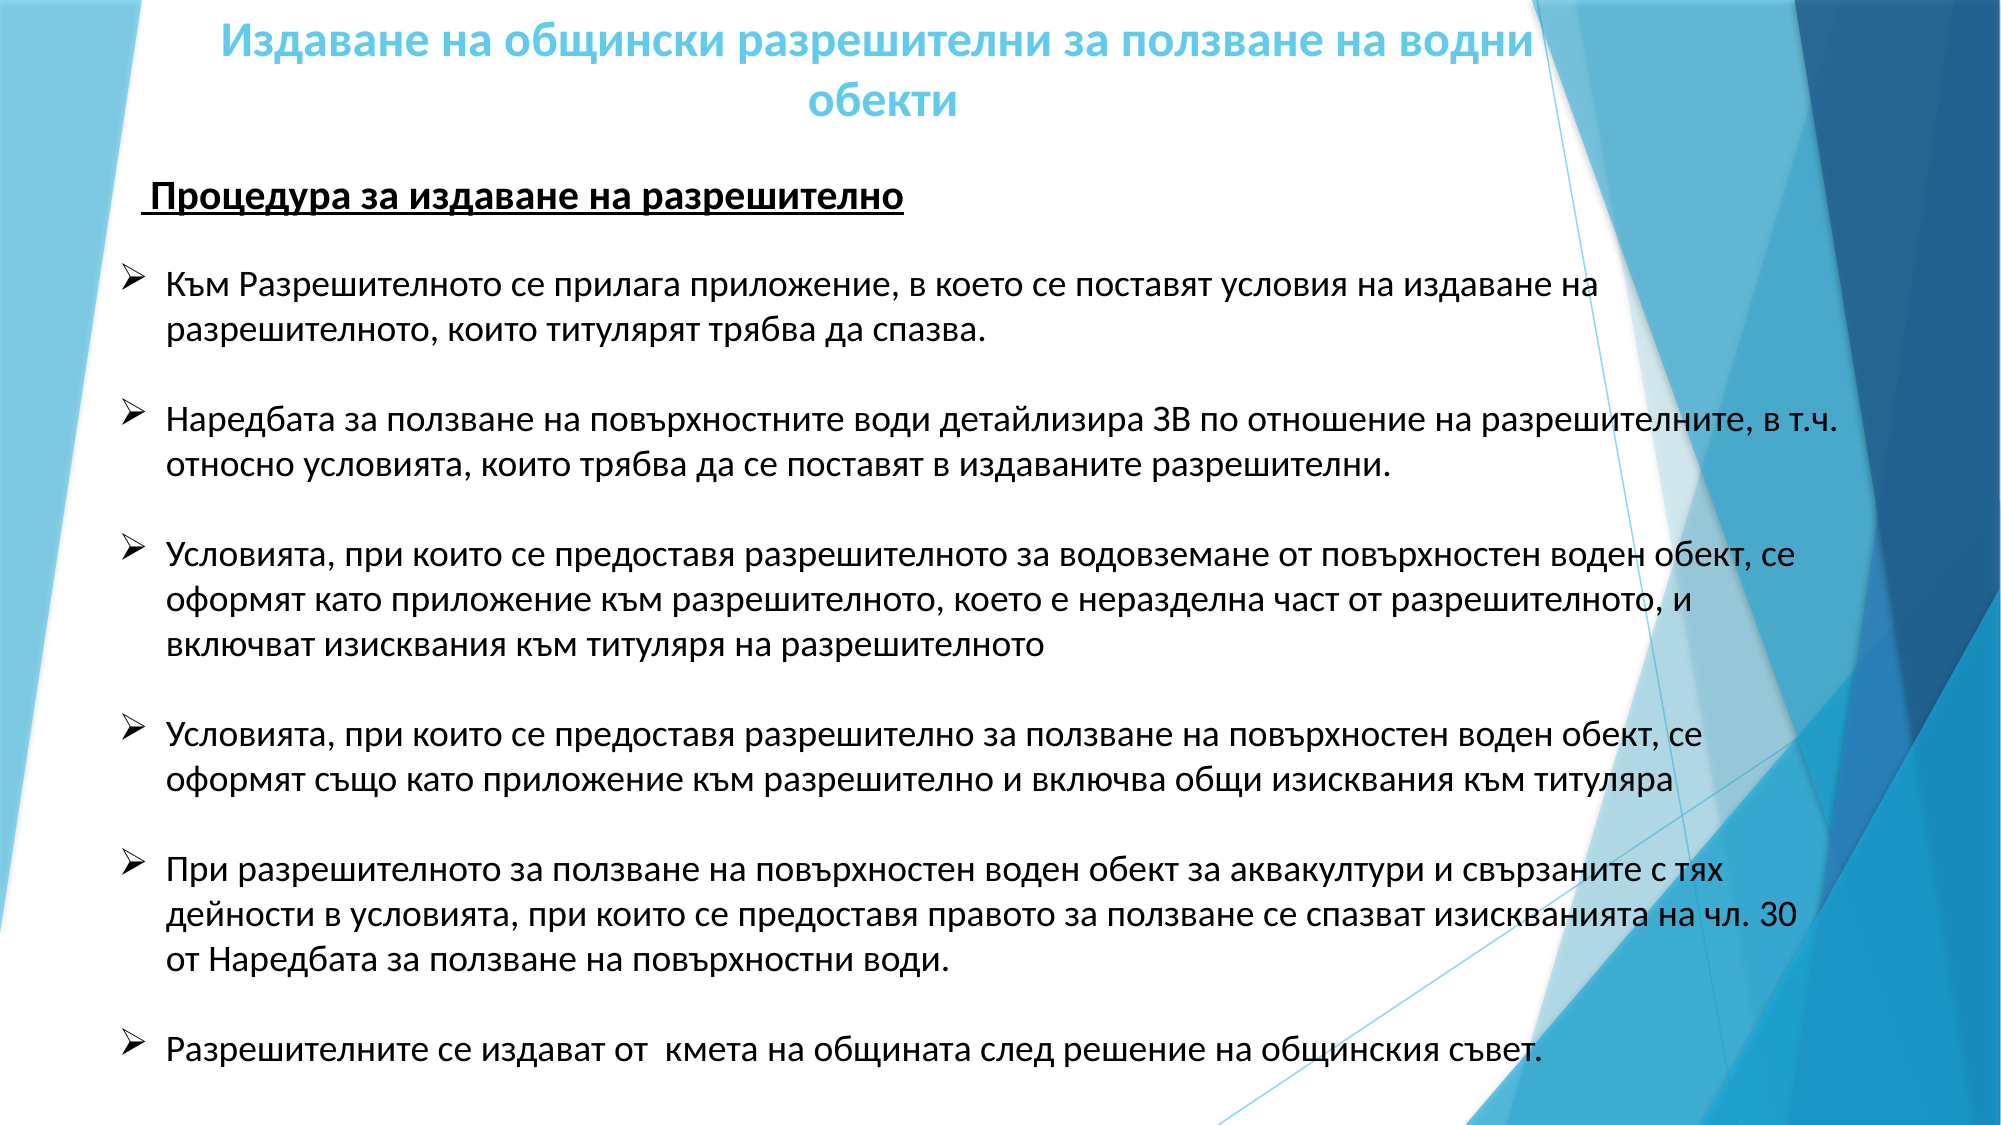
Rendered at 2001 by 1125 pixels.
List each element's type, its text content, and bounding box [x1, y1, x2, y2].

text_box Процедура за издаване на разрешително [126, 160, 1803, 225]
title Издаване на общински разрешителни за ползване на водни обекти [105, 17, 1650, 135]
text_box Към Разрешителното се прилага приложение, в което се поставят условия на издаване на разрешителното, които титулярят трябва да спазва. Наредбата за ползване на повърхностните води детайлизира ЗВ по отношение на разрешителните, в т.ч. относно условията, които трябва да се поставят в издаваните разрешителни. Условията, при които се предоставя разрешителното за водовземане от повърхностен воден обект, се оформят като приложение към разрешителното, което е неразделна част от разрешителното, и включват изисквания към титуляря на разрешителното Условията, при които се предоставя разрешително за ползване на повърхностен воден обект, се оформят също като приложение към разрешително и включва общи изисквания към титуляра При разрешителното за ползване на повърхностен воден обект за аквакултури и свързаните с тях дейности в условията, при които се предоставя правото за ползване се спазват изискванията на чл. 30 от Наредбата за ползване на повърхностни води. Разрешителните се издават от кмета на общината след решение на общинския съвет. [104, 251, 1856, 1076]
